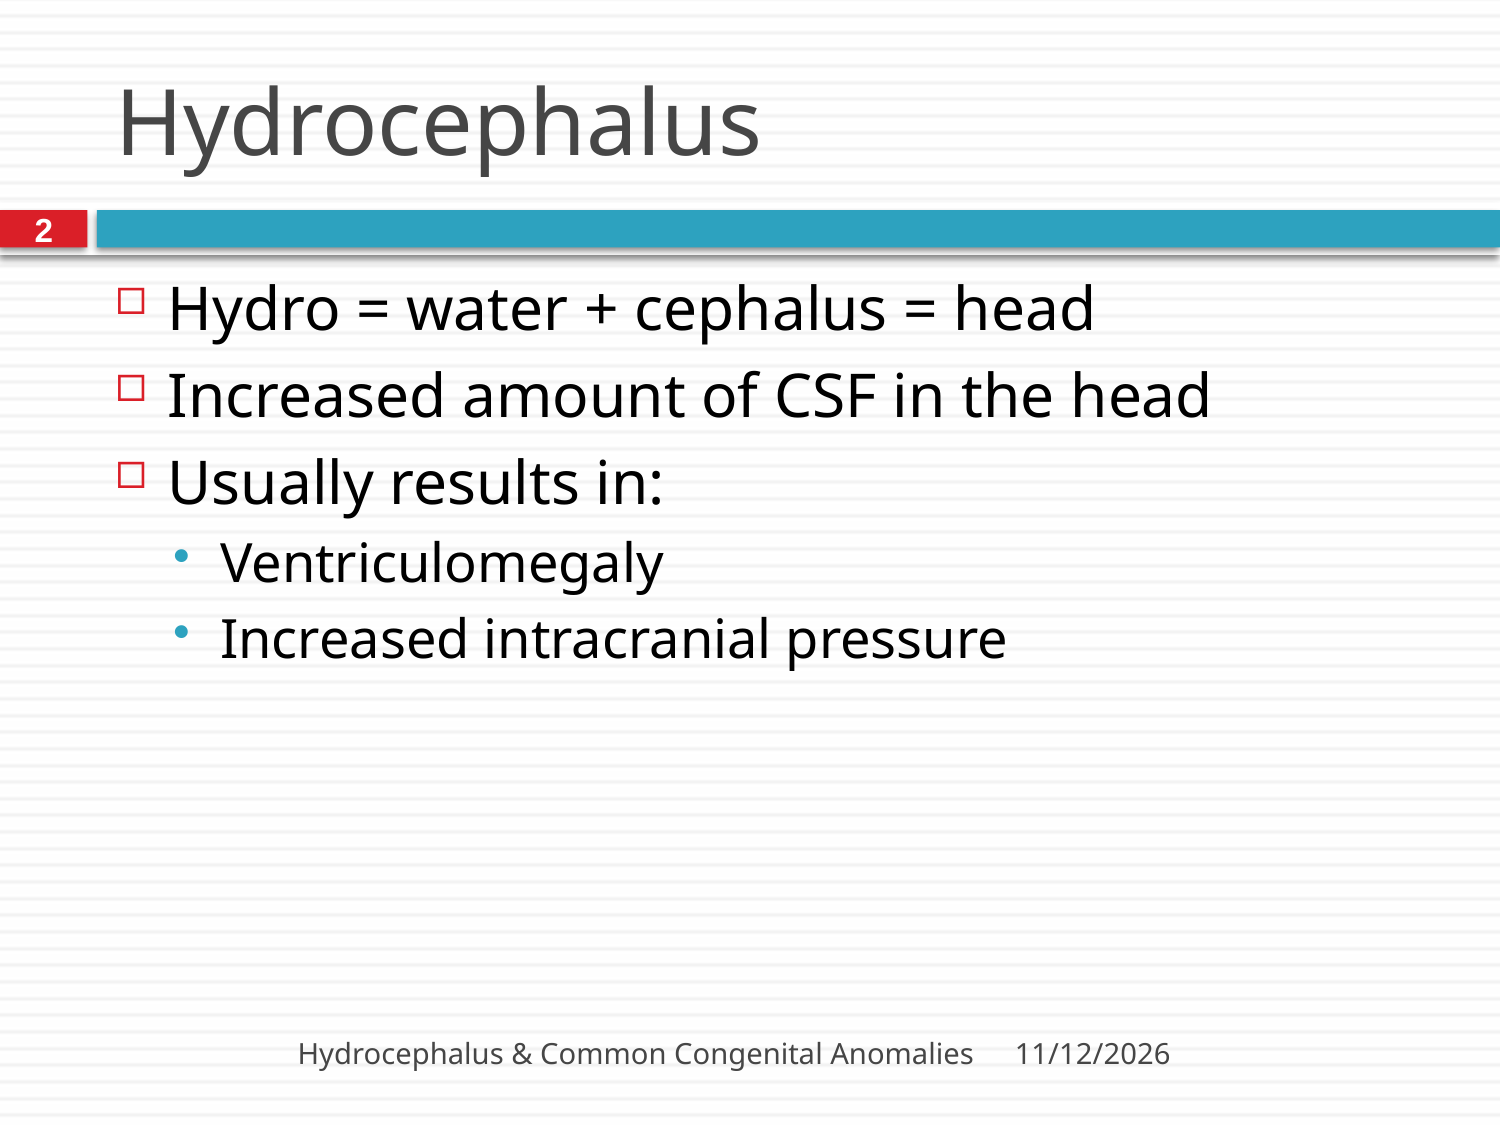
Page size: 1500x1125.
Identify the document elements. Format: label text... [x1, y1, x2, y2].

slide_number 2 [0, 208, 88, 249]
footer Hydrocephalus & Common Congenital Anomalies [99, 1024, 990, 1085]
list Hydro = water + cephalus = head Increased amount of CSF in the head Usually results in: Ventriculomegaly Increased intracranial pressure [100, 262, 1438, 1000]
title Hydrocephalus [100, 37, 1438, 200]
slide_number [999, 1025, 1438, 1085]
